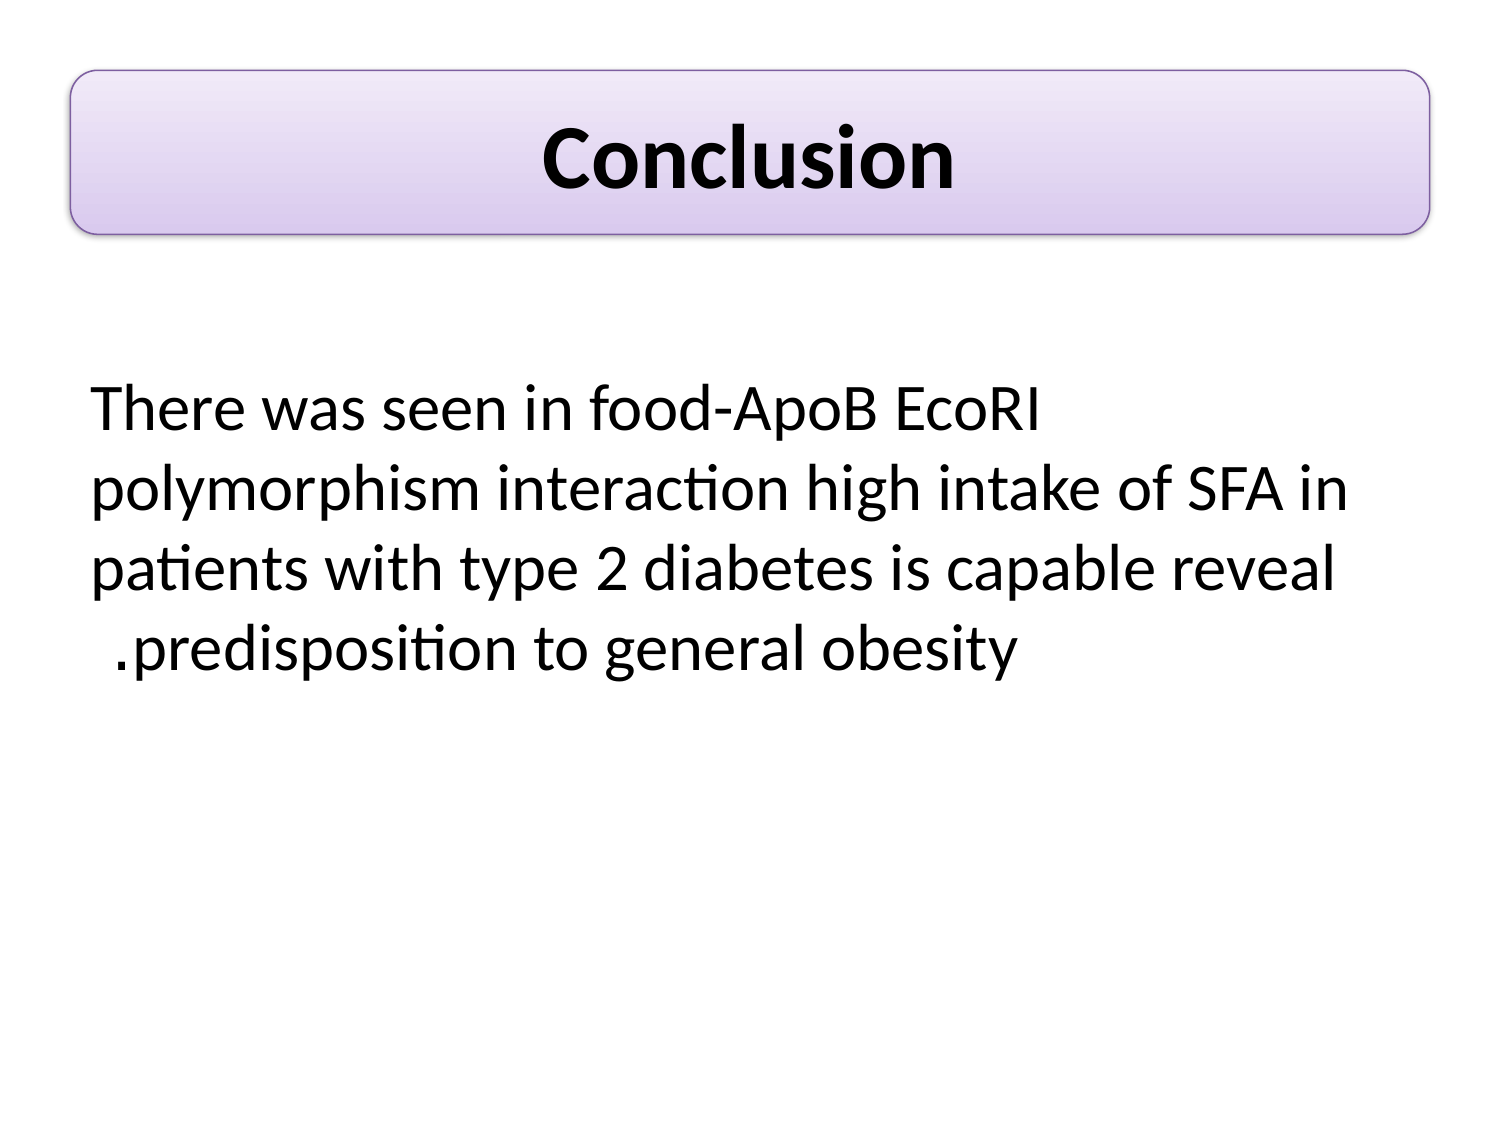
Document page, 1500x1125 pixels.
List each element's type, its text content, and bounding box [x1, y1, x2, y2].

text_box Conclusion [69, 69, 1431, 236]
list There was seen in food-Apo­B EcoRI polymorphism interaction high intake of SFA in patients with type 2 diabetes is capable reveal predisposition to general obesity. [75, 262, 1425, 1005]
title [75, 45, 1425, 78]
